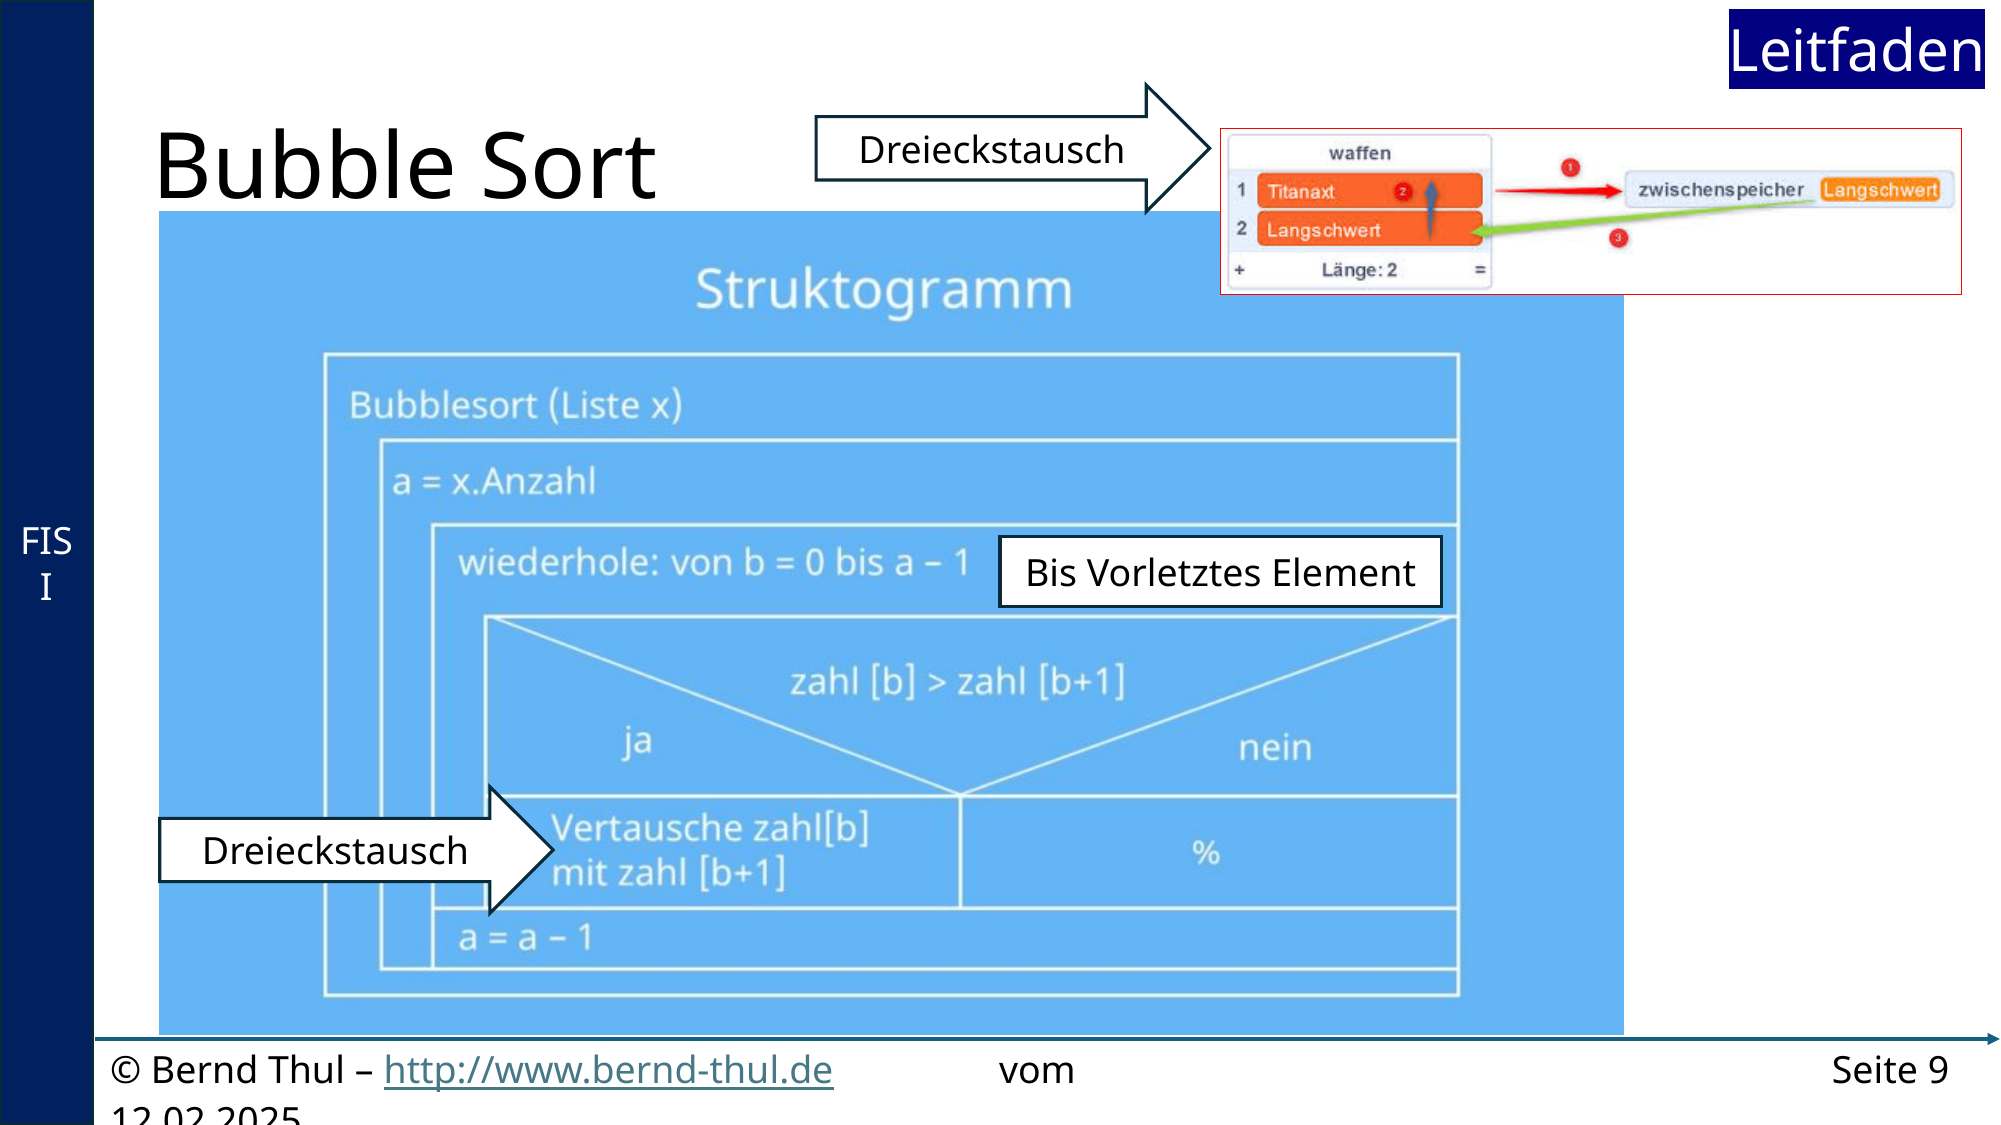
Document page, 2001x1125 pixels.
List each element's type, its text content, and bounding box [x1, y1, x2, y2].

picture [1220, 128, 1962, 295]
text_box Dreieckstausch [814, 81, 1212, 211]
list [159, 211, 1624, 1036]
title Bubble Sort [137, 59, 1863, 278]
